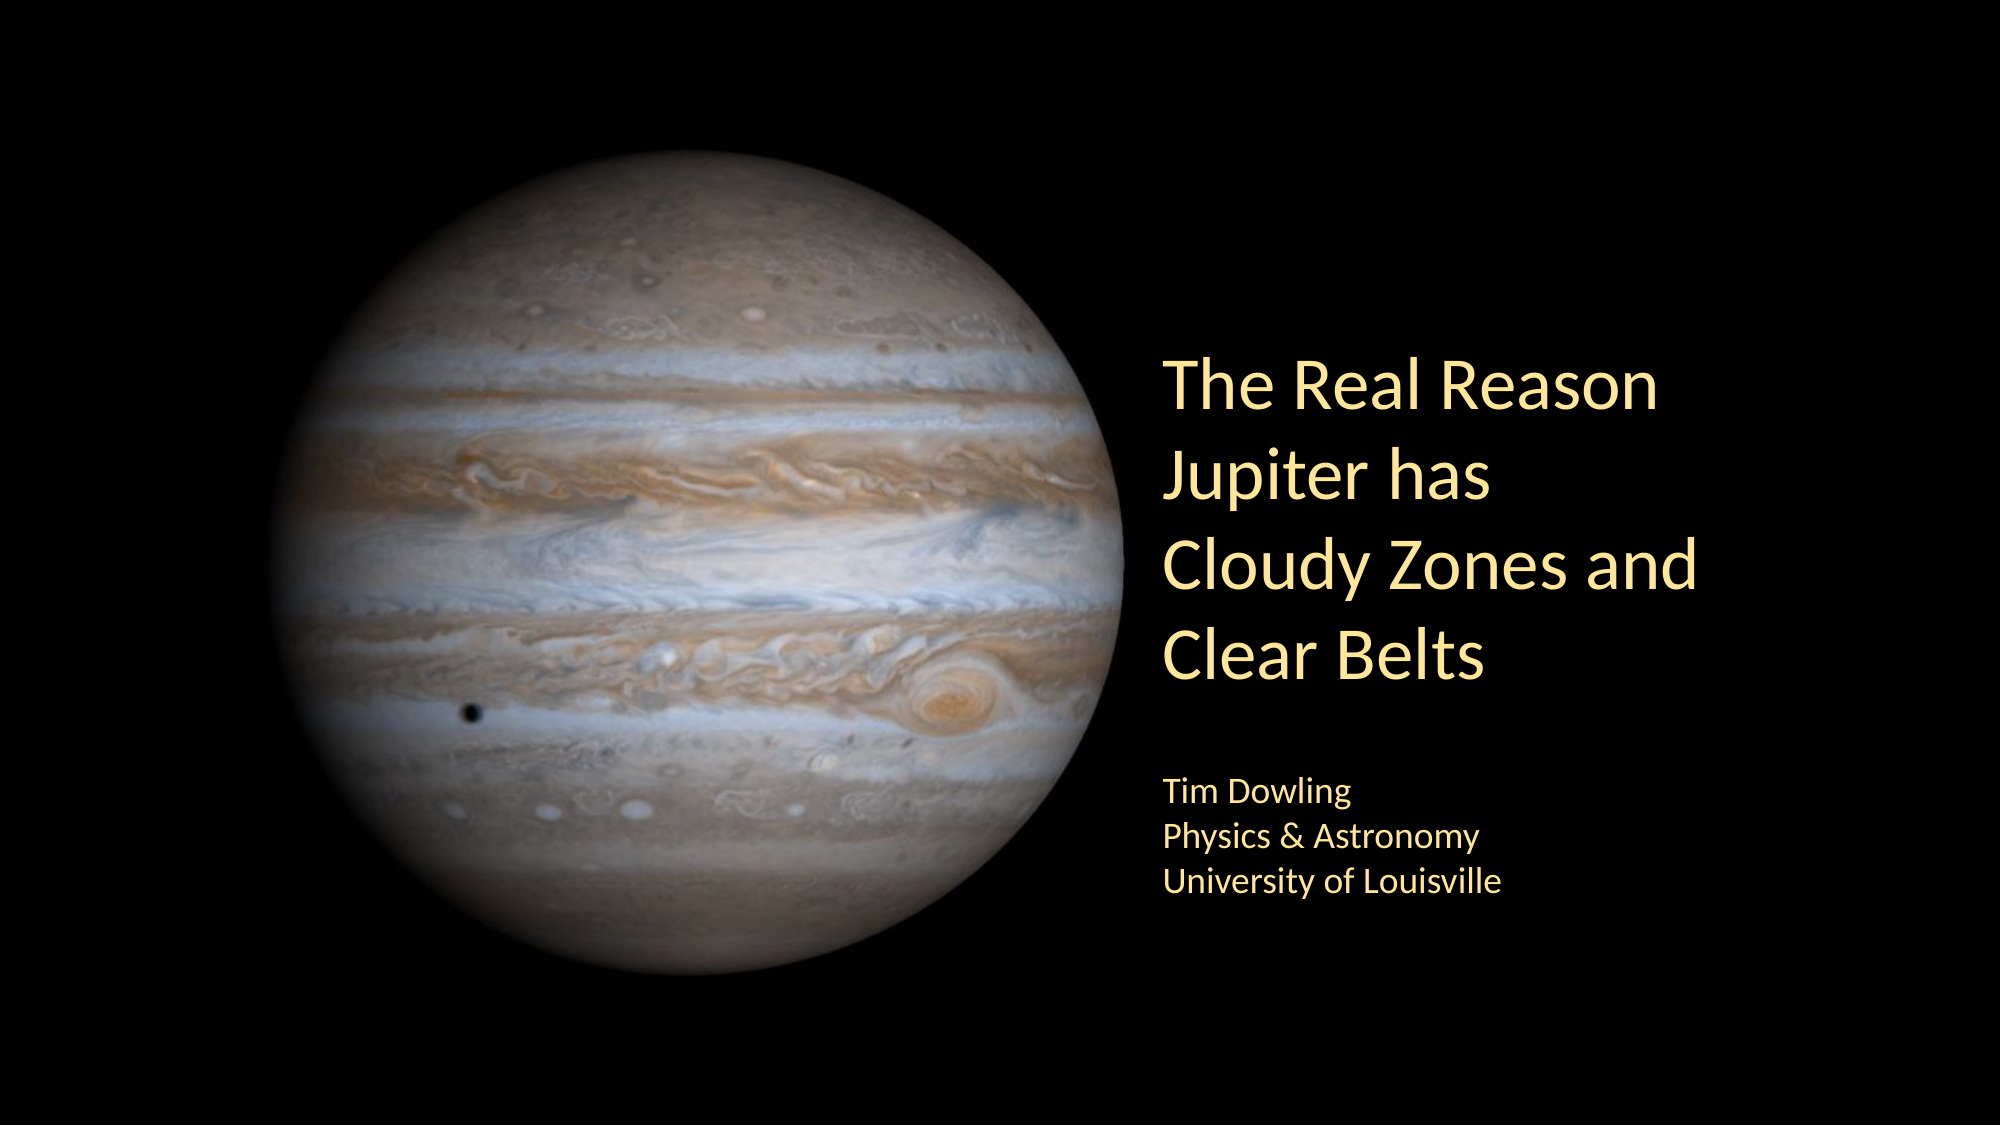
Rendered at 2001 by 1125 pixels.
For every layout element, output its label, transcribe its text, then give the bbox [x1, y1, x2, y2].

text_box Tim Dowling Physics & Astronomy University of Louisville [1147, 758, 1537, 909]
text_box The Real Reason Jupiter has Cloudy Zones and Clear Belts [1147, 327, 1733, 702]
picture [249, 140, 1133, 985]
